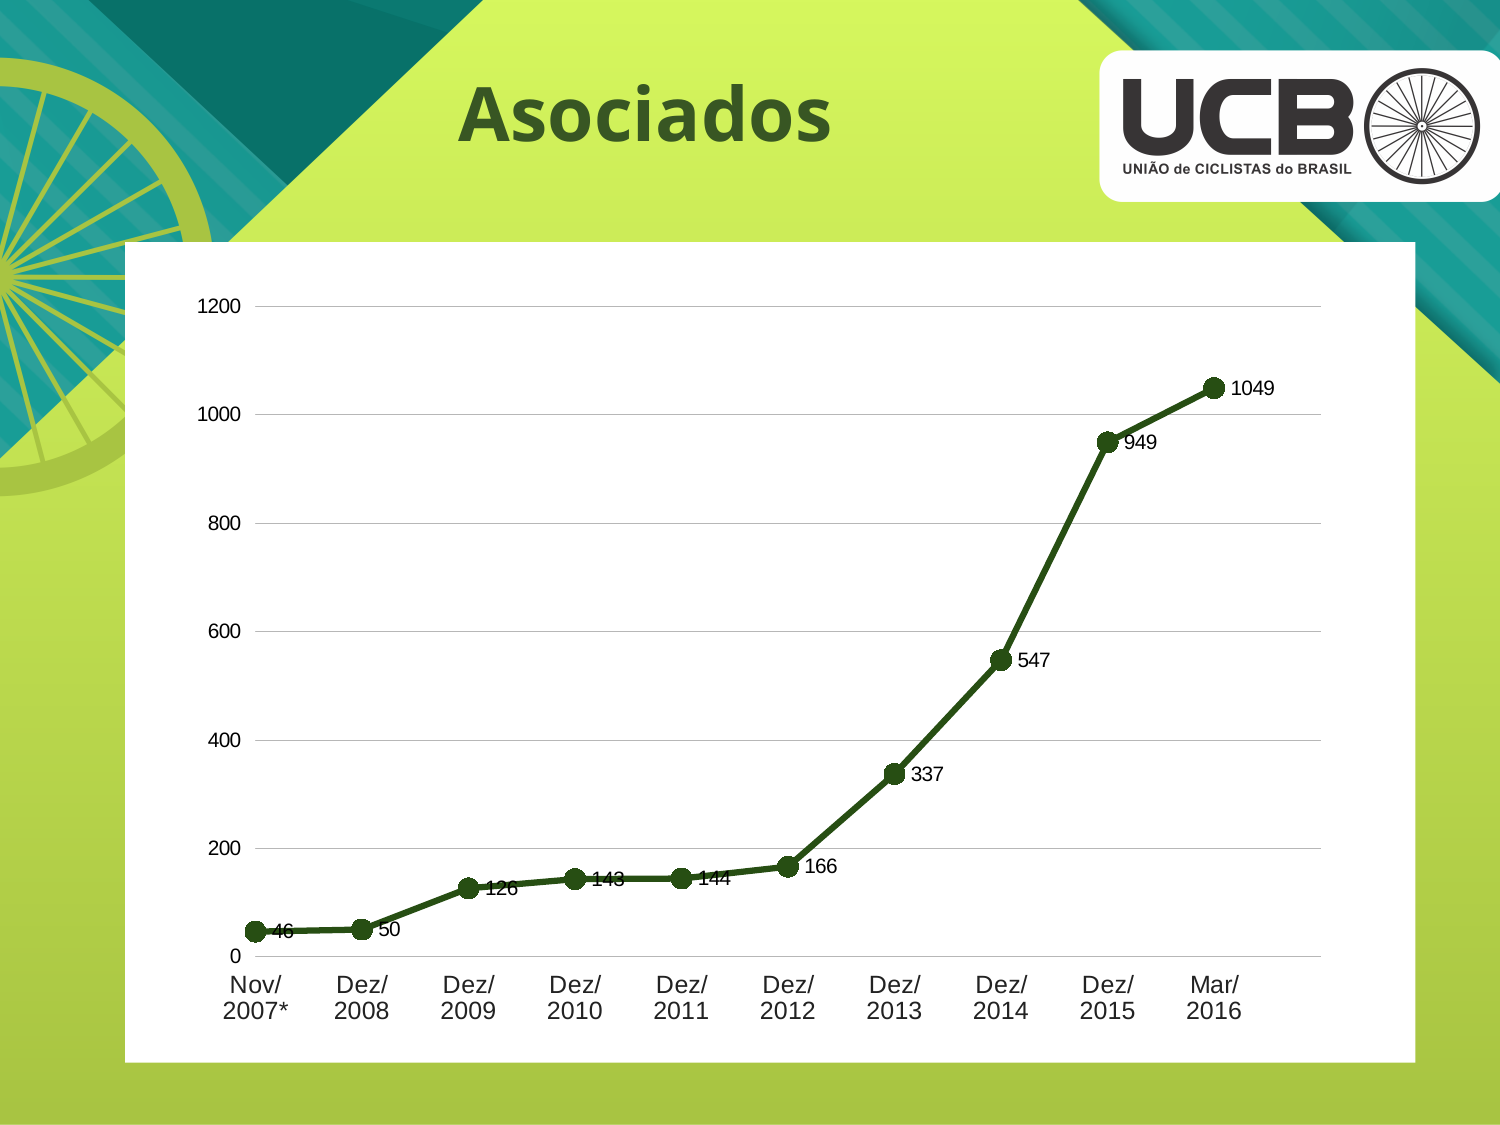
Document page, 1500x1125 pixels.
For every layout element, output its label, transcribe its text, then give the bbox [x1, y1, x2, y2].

chart [124, 241, 1416, 1064]
title Asociados [216, 58, 1075, 204]
picture [0, 0, 1500, 1125]
